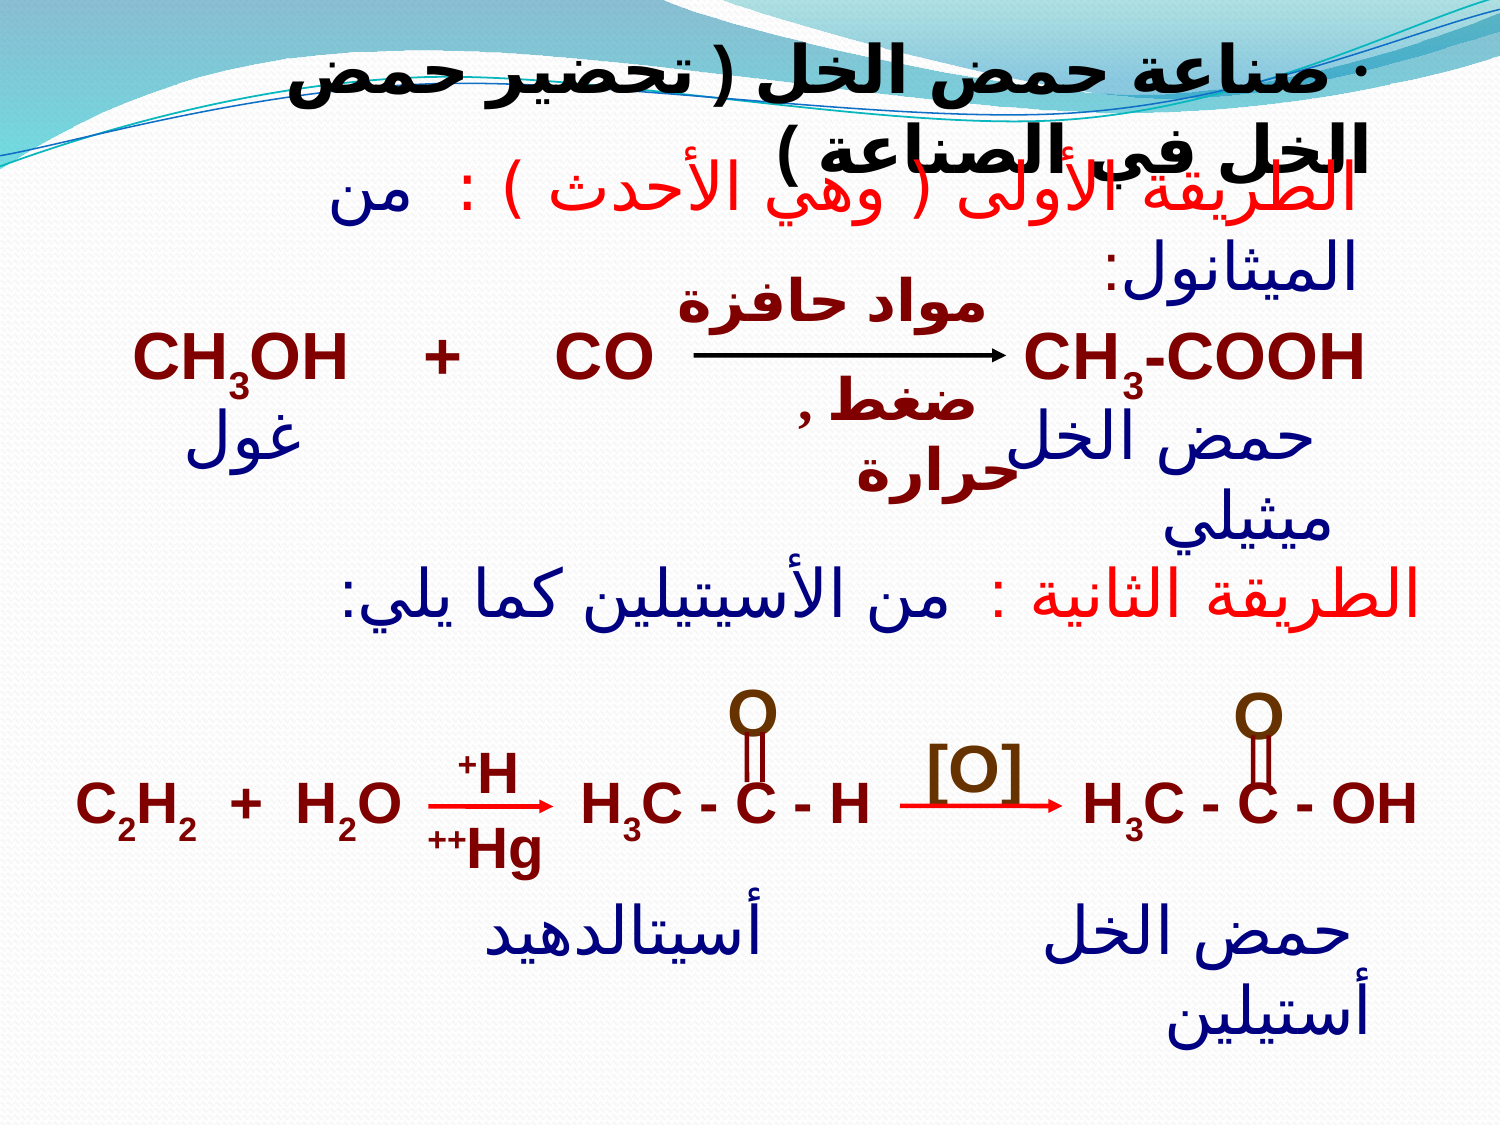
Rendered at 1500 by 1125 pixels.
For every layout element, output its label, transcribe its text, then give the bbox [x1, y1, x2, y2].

text_box الطريقة الثانية : من الأسيتيلين كما يلي: [249, 543, 1438, 638]
text_box حمض الخل أسيتالدهيد أستيلين [49, 900, 1388, 1056]
text_box حمض الخل غول ميثيلي [87, 458, 1350, 560]
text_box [0, 661, 1451, 889]
text_box · صناعة حمض الخل ( تحضير حمض الخل في الصناعة ) [99, 19, 1388, 194]
text_box الطريقة الأولى ( وهي الأحدث ) : من الميثانول: [174, 136, 1375, 254]
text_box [0, 255, 1401, 446]
